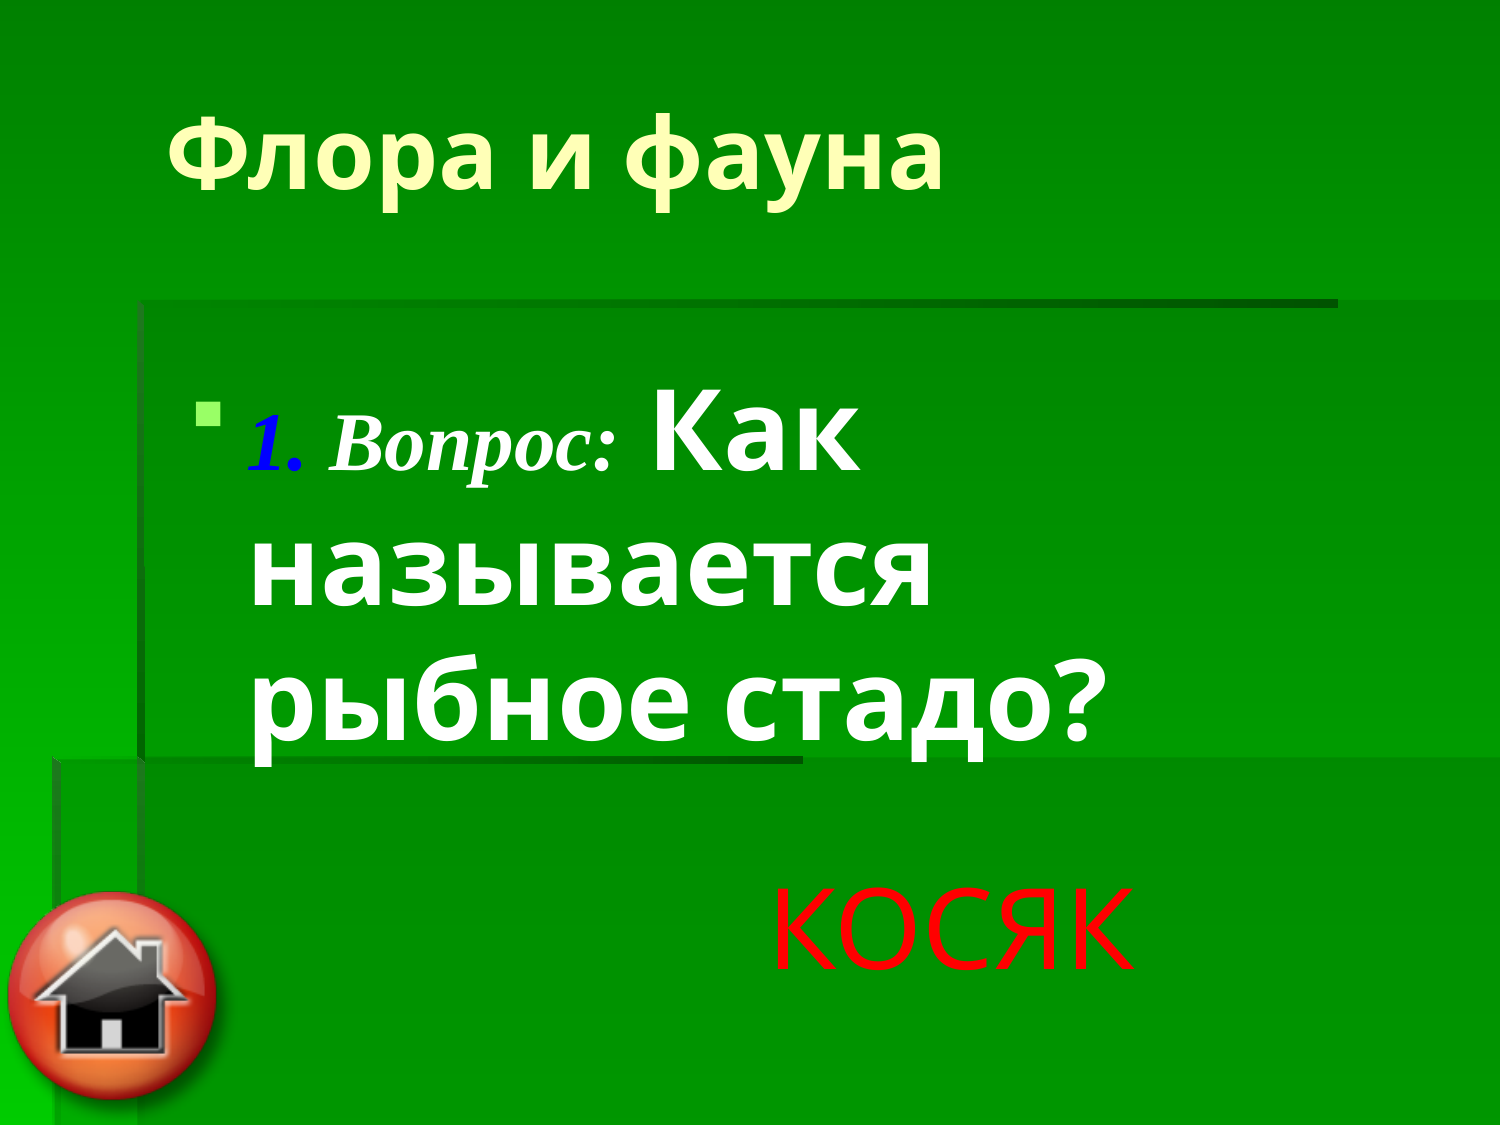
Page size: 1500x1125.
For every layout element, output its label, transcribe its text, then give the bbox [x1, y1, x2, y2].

text_box 1. Вопрос: Как называется рыбное стадо? [174, 350, 1363, 838]
text_box КОСЯК [699, 849, 1150, 1000]
picture [0, 887, 238, 1125]
title Флора и фауна [149, 74, 1500, 226]
